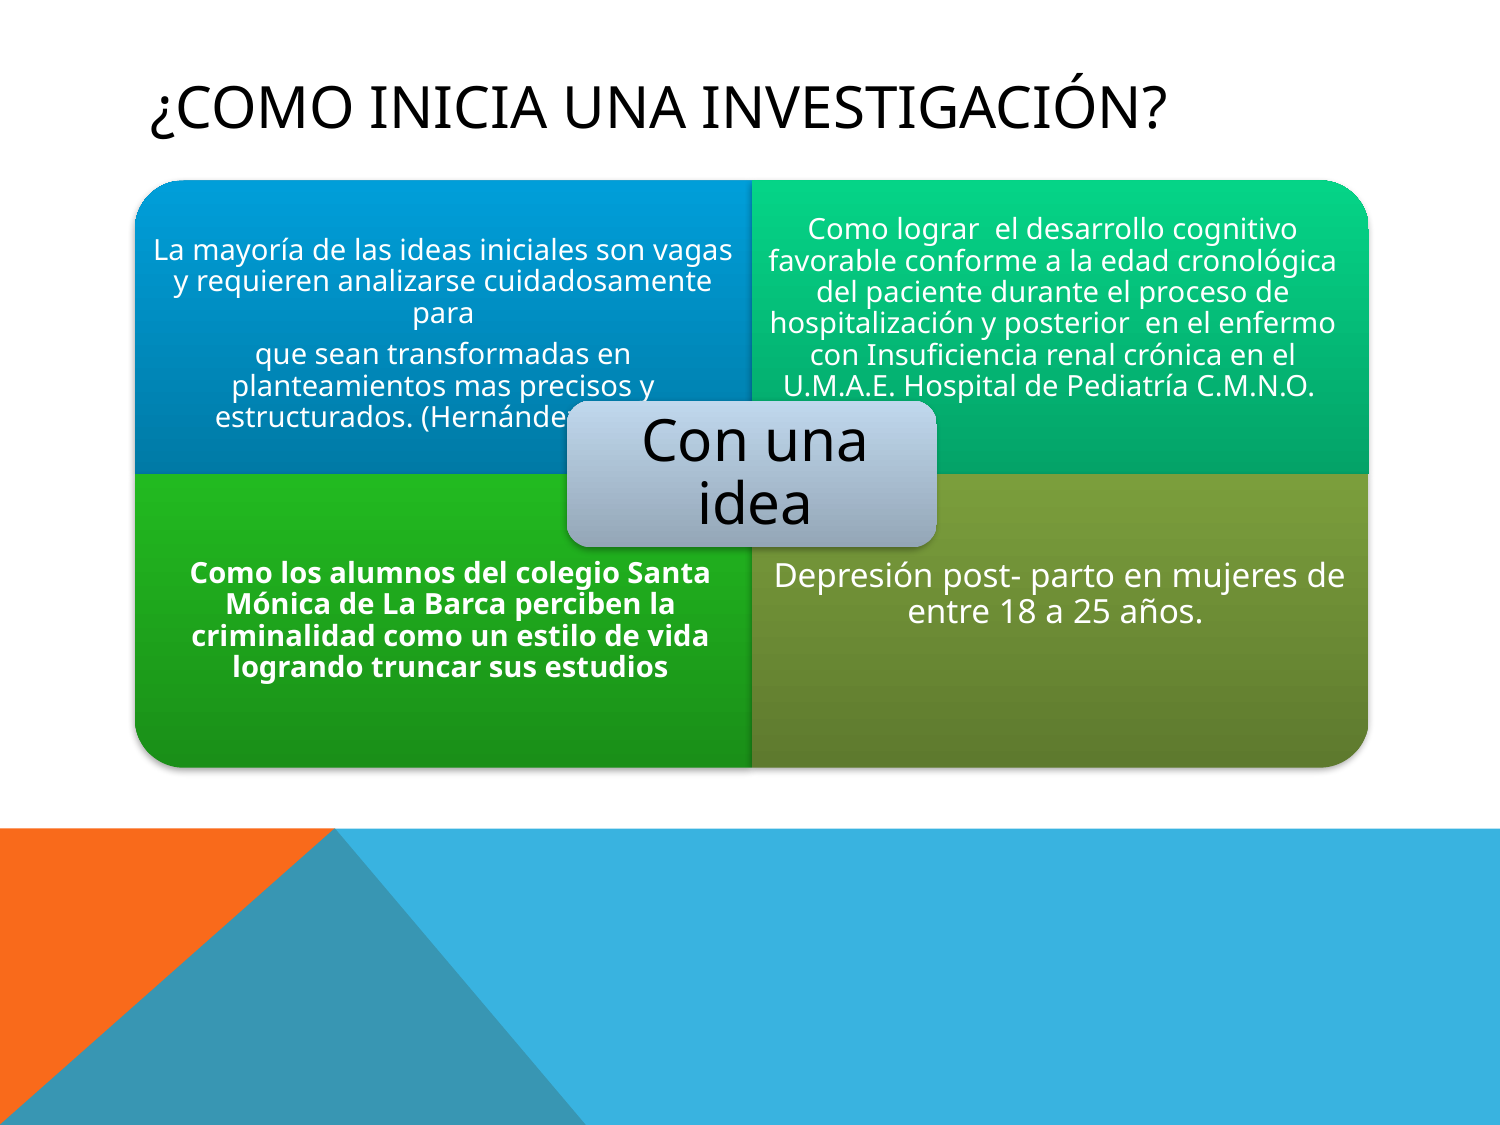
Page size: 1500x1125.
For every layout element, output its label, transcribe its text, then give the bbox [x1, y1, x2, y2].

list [134, 180, 1369, 768]
title ¿Como inicia una investigación? [135, 60, 1369, 150]
